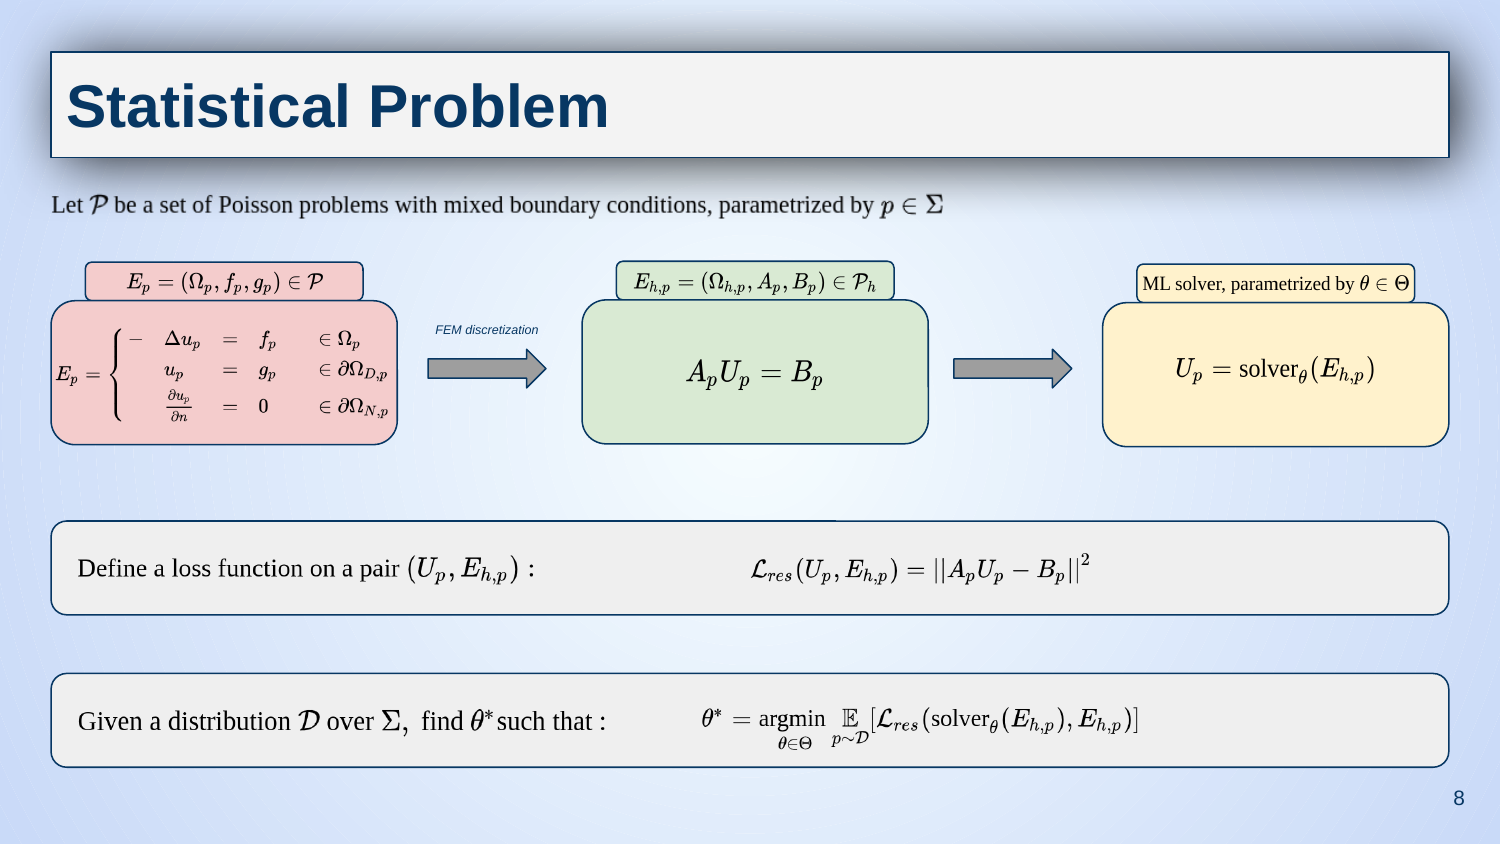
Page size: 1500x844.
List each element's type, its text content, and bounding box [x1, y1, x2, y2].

text_box [51, 300, 398, 445]
text_box [953, 349, 1072, 388]
picture [1175, 351, 1377, 387]
picture [77, 549, 535, 586]
slide_number 8 [1389, 764, 1480, 830]
picture [685, 356, 825, 392]
text_box FEM discretization [417, 314, 557, 345]
text_box [51, 673, 1449, 768]
text_box [51, 520, 1449, 615]
title Statistical Problem [51, 51, 1449, 158]
picture [54, 326, 393, 424]
picture [50, 188, 945, 221]
picture [632, 270, 878, 297]
text_box [1102, 302, 1449, 447]
text_box [616, 261, 895, 299]
picture [1142, 270, 1410, 297]
picture [125, 270, 323, 297]
text_box [582, 299, 929, 444]
picture [749, 549, 1092, 586]
text_box [85, 262, 364, 300]
picture [701, 702, 1141, 755]
text_box [1136, 264, 1415, 302]
picture [77, 702, 613, 739]
text_box [428, 349, 546, 388]
